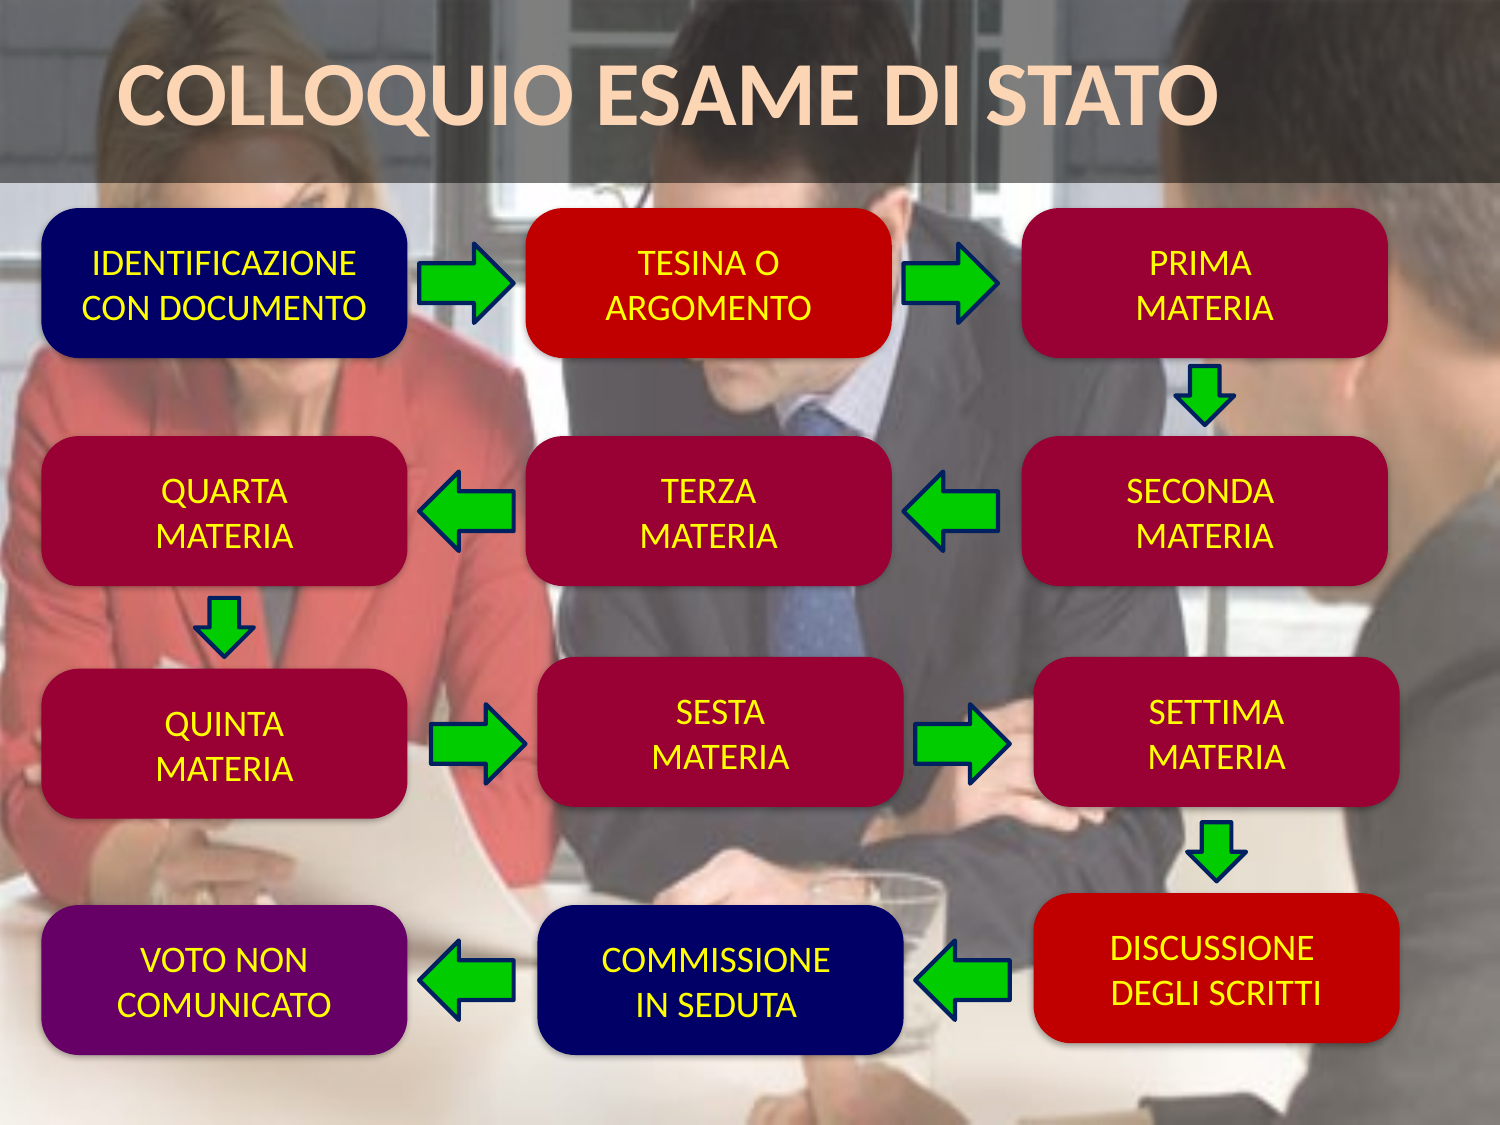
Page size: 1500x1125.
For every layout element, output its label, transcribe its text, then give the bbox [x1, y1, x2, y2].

text_box TESINA O ARGOMENTO [525, 208, 892, 359]
text_box QUARTA MATERIA [41, 436, 408, 587]
text_box TERZA MATERIA [525, 436, 892, 587]
text_box [417, 241, 516, 325]
text_box SECONDA MATERIA [1021, 436, 1388, 587]
text_box [1185, 820, 1249, 884]
text_box [913, 702, 1012, 786]
text_box [428, 702, 528, 786]
text_box SESTA MATERIA [537, 656, 904, 807]
text_box [913, 938, 1012, 1022]
text_box IDENTIFICAZIONE CON DOCUMENTO [41, 208, 408, 359]
text_box DISCUSSIONE DEGLI SCRITTI [1033, 893, 1400, 1044]
text_box COMMISSIONE IN SEDUTA [537, 905, 904, 1056]
text_box [192, 595, 256, 660]
text_box [417, 938, 516, 1022]
text_box PRIMA MATERIA [1021, 208, 1388, 359]
title Colloquio esame di stato [0, 0, 1500, 183]
text_box [1173, 363, 1237, 428]
text_box [901, 241, 1001, 325]
text_box [417, 469, 516, 553]
text_box SETTIMA MATERIA [1033, 656, 1400, 807]
text_box QUINTA MATERIA [41, 668, 408, 819]
text_box [901, 469, 1001, 553]
text_box VOTO NON COMUNICATO [41, 905, 408, 1056]
